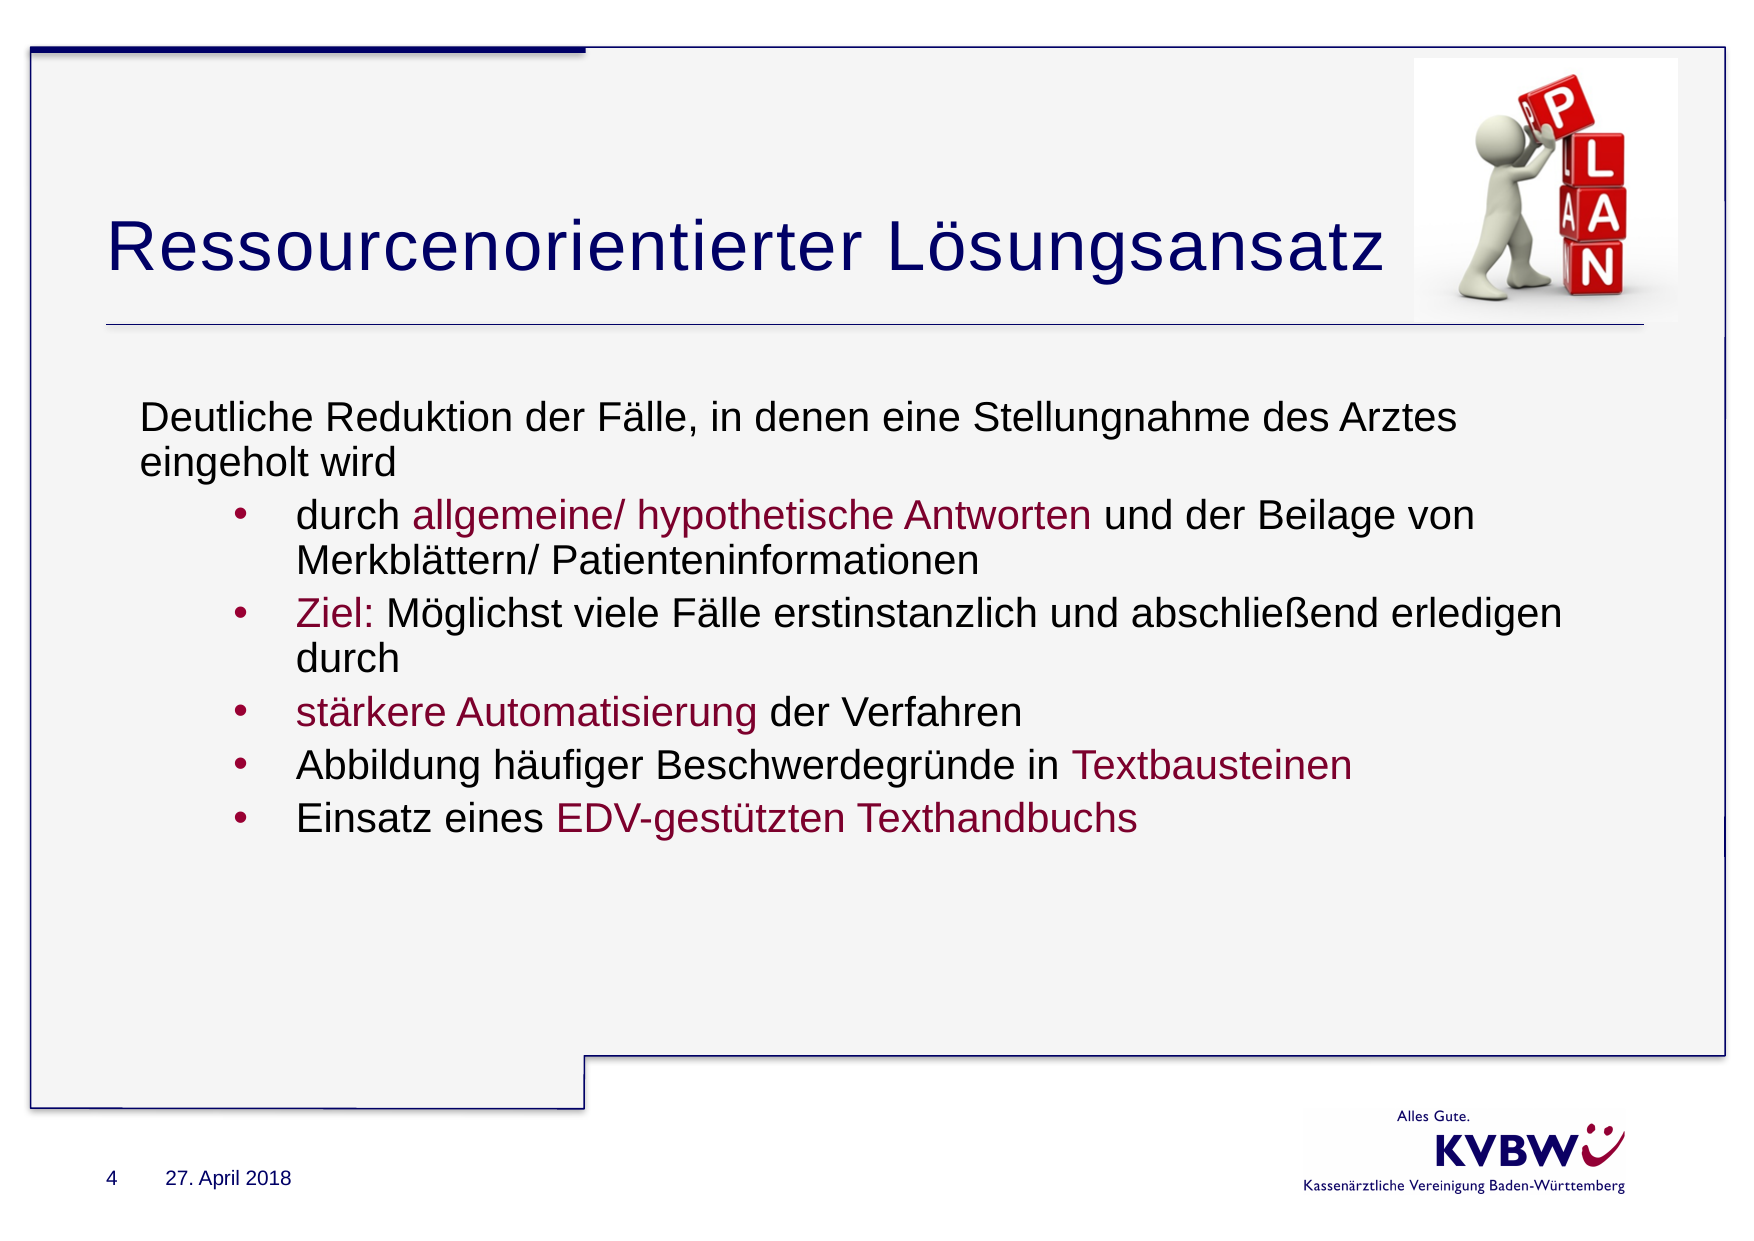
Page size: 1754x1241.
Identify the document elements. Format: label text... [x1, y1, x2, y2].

picture [1303, 1108, 1626, 1195]
picture [1413, 58, 1678, 322]
title Ressourcenorientierter Lösungsansatz [106, 100, 1408, 285]
text_box Deutliche Reduktion der Fälle, in denen eine Stellungnahme des Arztes eingeholt wird durch allgemeine/ hypothetische Antworten und der Beilage von Merkblättern/ Patienteninformationen Ziel: Möglichst viele Fälle erstinstanzlich und abschließend erledigen durch stärkere Automatisierung der Verfahren Abbildung häufiger Beschwerdegründe in Textbausteinen Einsatz eines EDV-gestützten Texthandbuchs [124, 387, 1645, 903]
footer 27. April 2018 [166, 1165, 1052, 1201]
slide_number 4 [106, 1165, 166, 1201]
